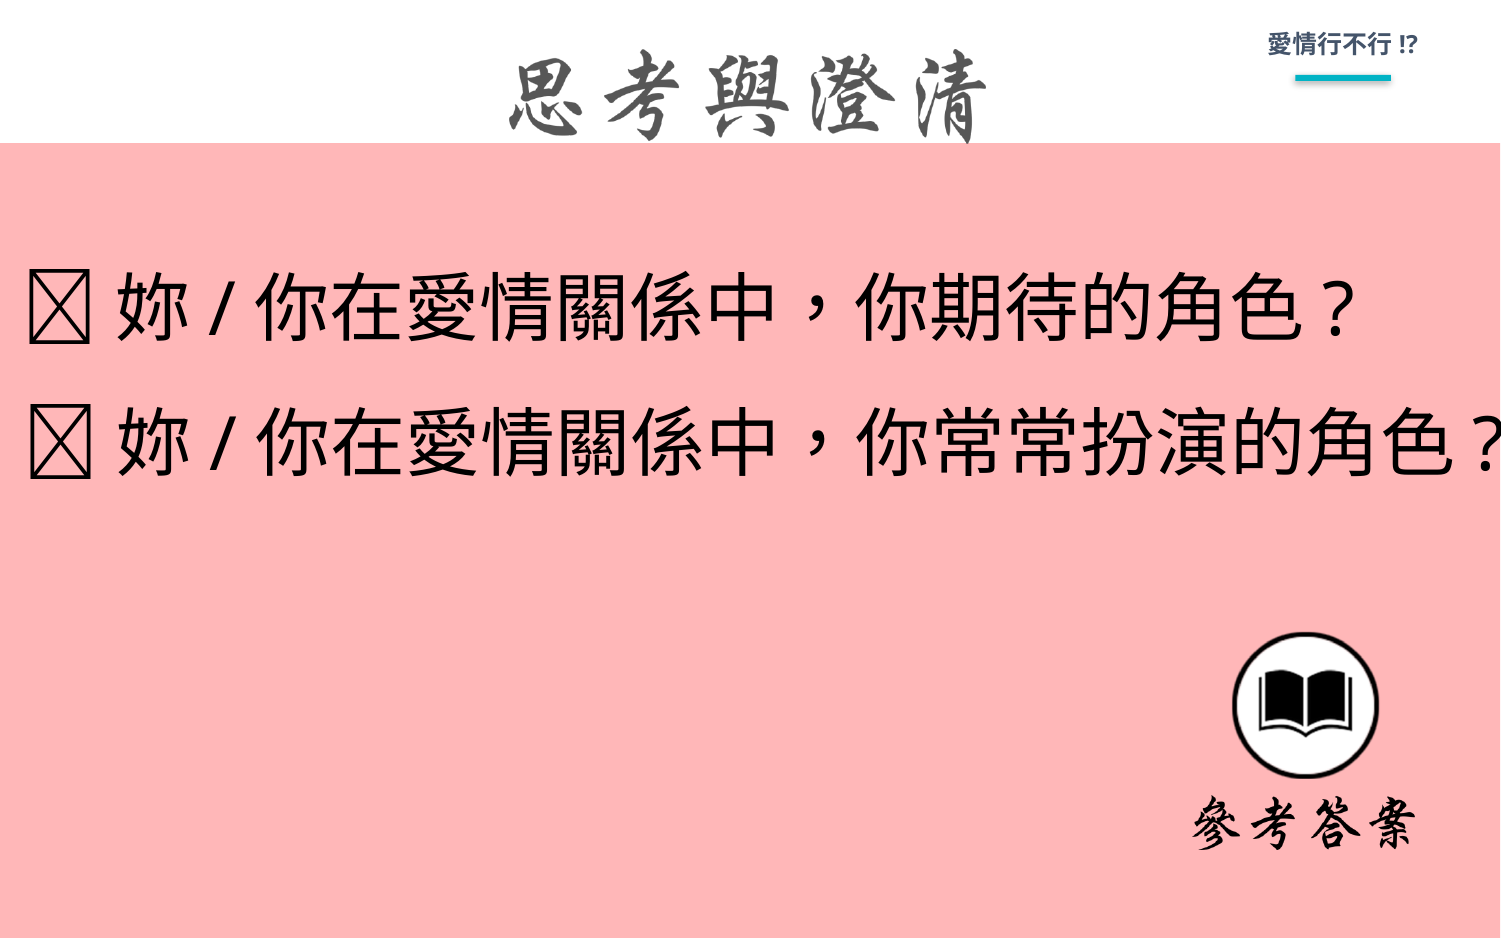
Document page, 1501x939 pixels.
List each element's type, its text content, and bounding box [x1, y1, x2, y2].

picture [0, 49, 1501, 938]
text_box 愛情行不行!? [1250, 13, 1437, 67]
text_box [1295, 74, 1392, 82]
